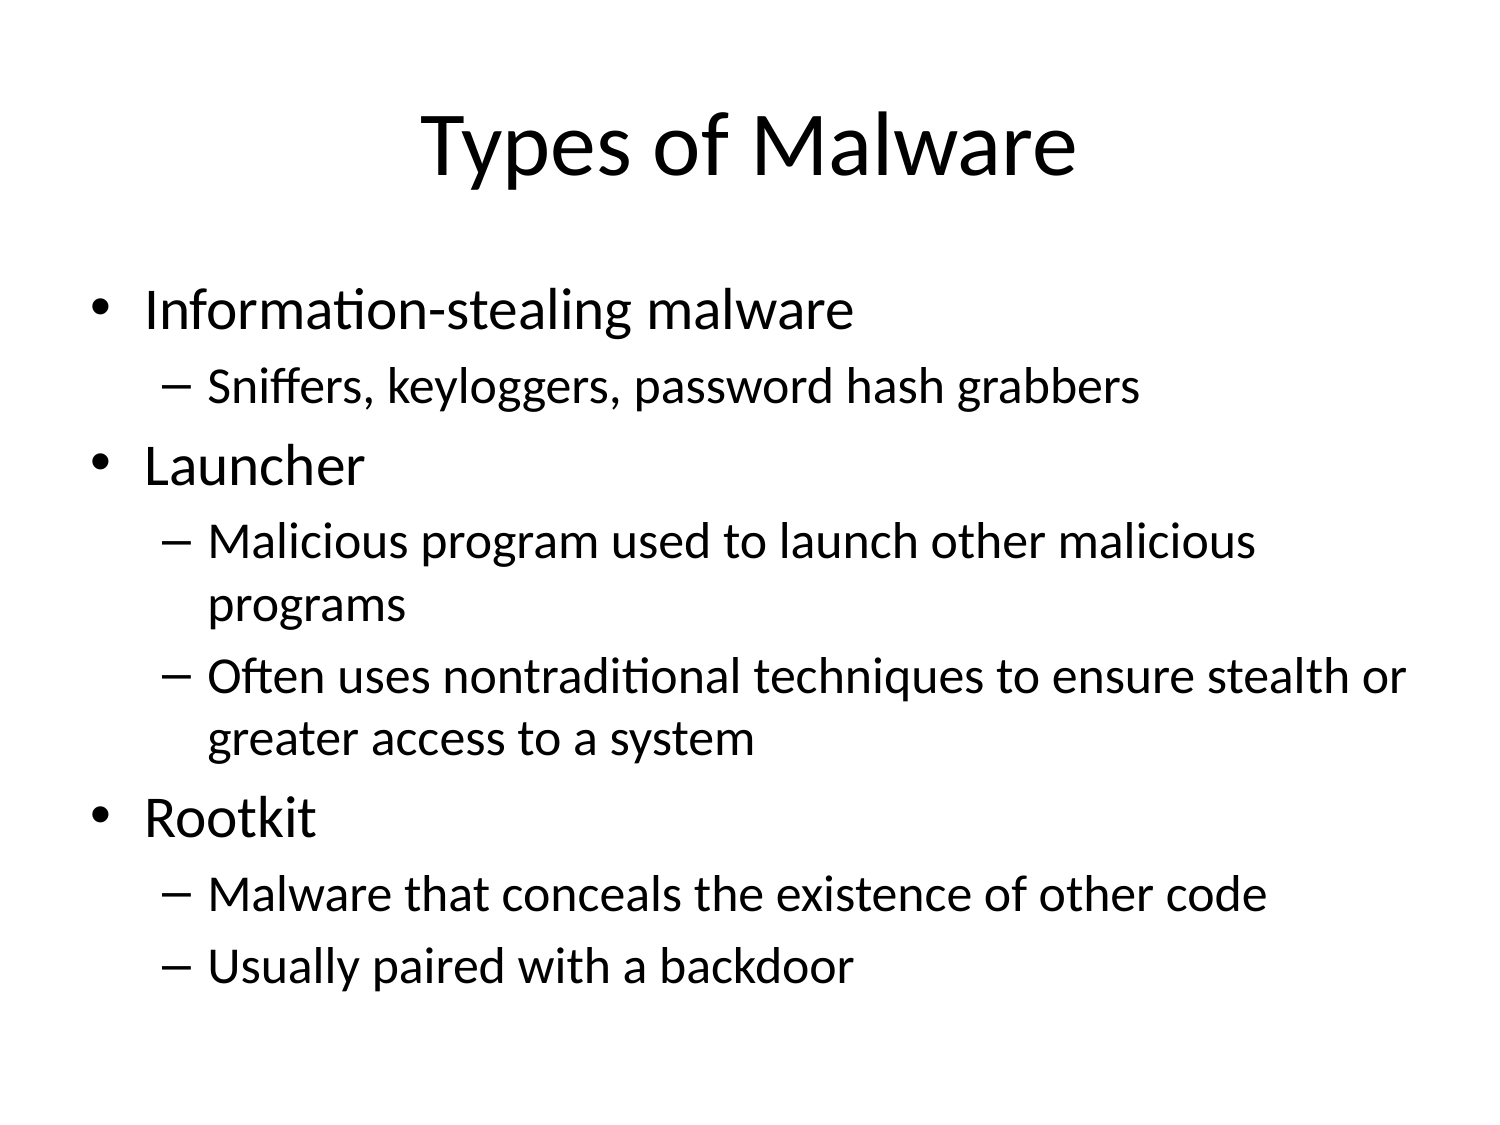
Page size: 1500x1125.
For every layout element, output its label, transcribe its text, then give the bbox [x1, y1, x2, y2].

title Types of Malware [75, 45, 1425, 233]
list Information-stealing malware Sniffers, keyloggers, password hash grabbers Launcher Malicious program used to launch other malicious programs Often uses nontraditional techniques to ensure stealth or greater access to a system Rootkit Malware that conceals the existence of other code Usually paired with a backdoor [75, 262, 1425, 1005]
